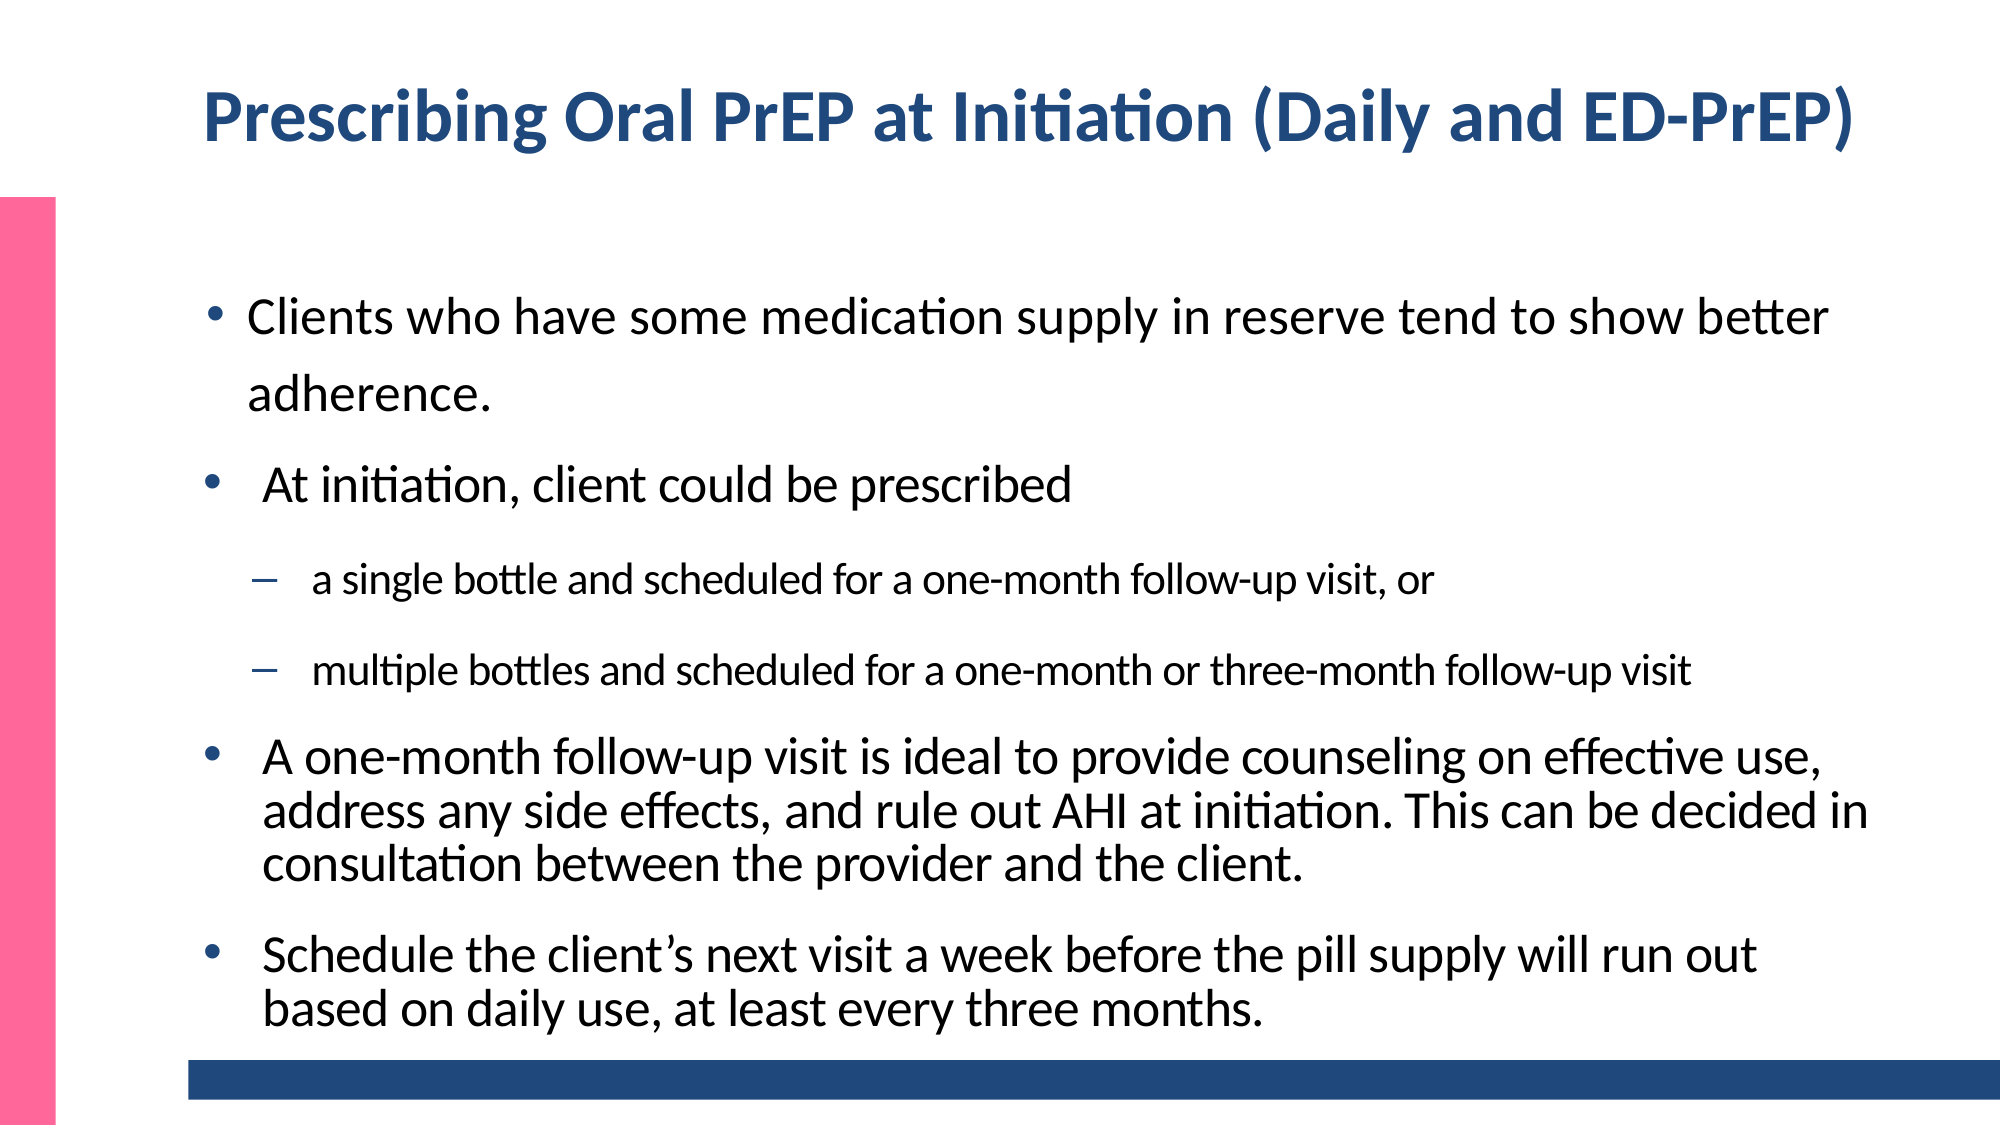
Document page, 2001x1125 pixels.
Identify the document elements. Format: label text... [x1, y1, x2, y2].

list Clients who have some medication supply in reserve tend to show better adherence. At initiation, client could be prescribed a single bottle and scheduled for a one-month follow-up visit, or multiple bottles and scheduled for a one-month or three-month follow-up visit A one-month follow-up visit is ideal to provide counseling on effective use, address any side effects, and rule out AHI at initiation. This can be decided in consultation between the provider and the client. Schedule the client’s next visit a week before the pill supply will run out based on daily use, at least every three months. [188, 260, 1900, 1047]
title Prescribing Oral PrEP at Initiation (Daily and ED-PrEP) [188, 52, 1900, 193]
